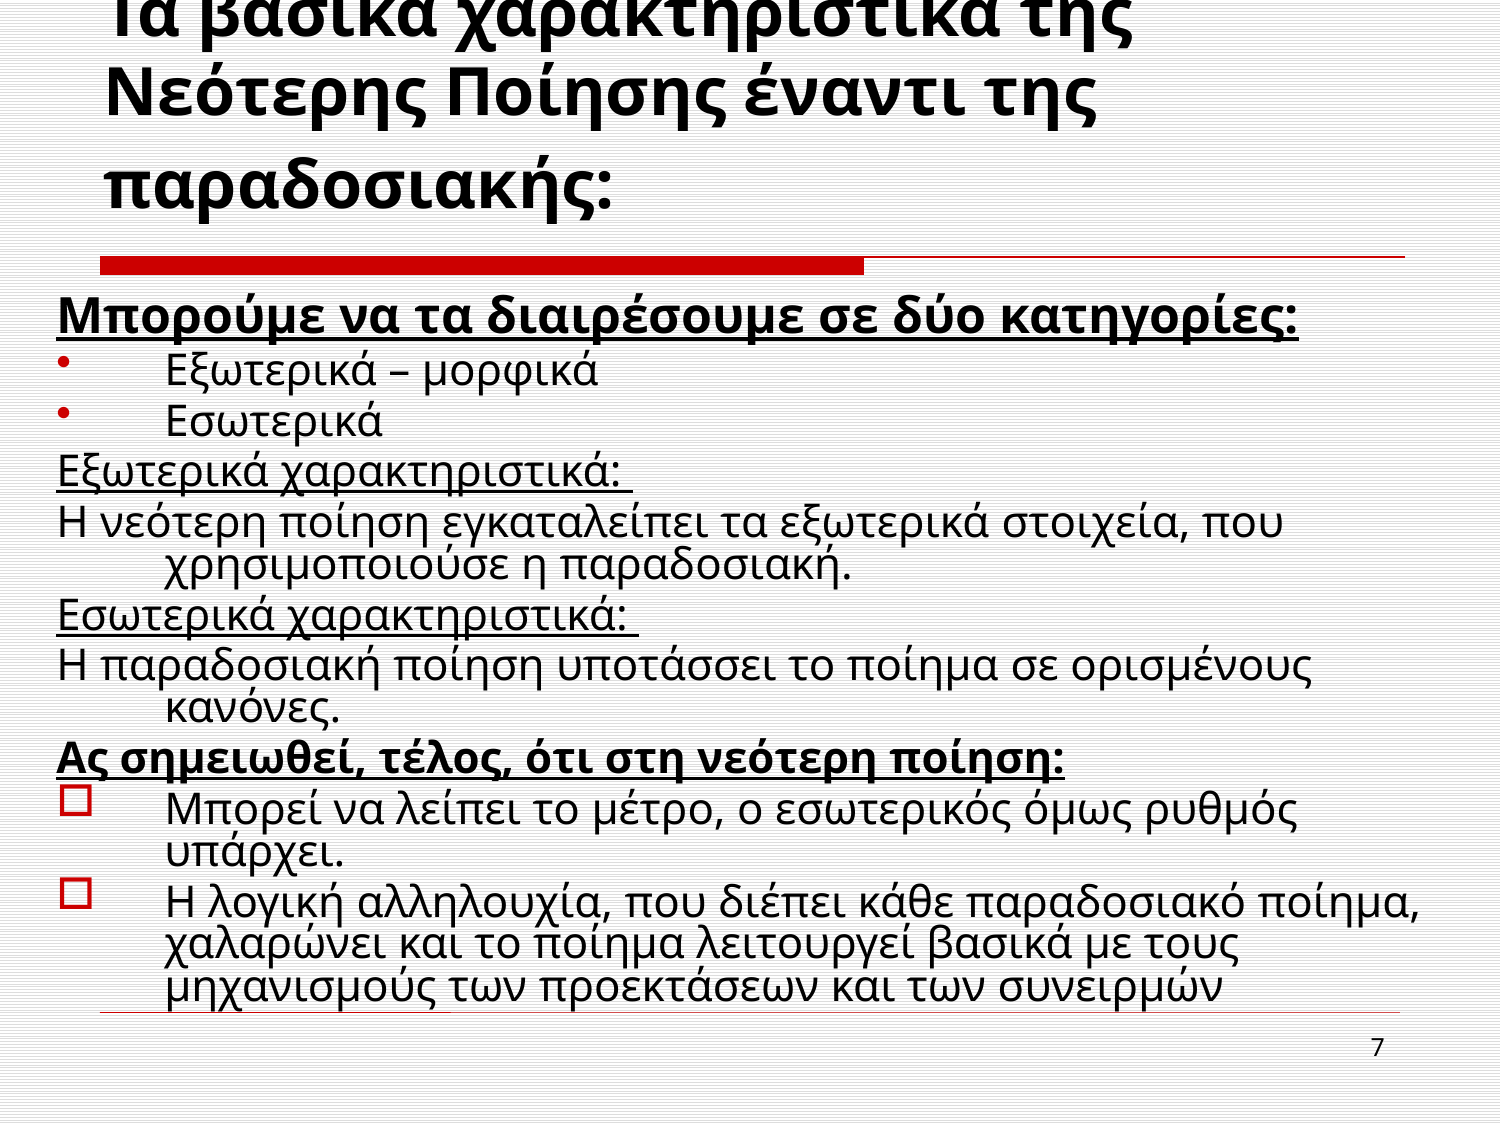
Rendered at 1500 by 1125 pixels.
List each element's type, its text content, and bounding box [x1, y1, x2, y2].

list Μπορούμε να τα διαιρέσουμε σε δύο κατηγορίες: Εξωτερικά – μορφικά Εσωτερικά Eξωτερικά χαρακτηριστικά: Η νεότερη ποίηση εγκαταλείπει τα εξωτερικά στοιχεία, που χρησιμοποιούσε η παραδοσιακή. Eσωτερικά χαρακτηριστικά: Η παραδοσιακή ποίηση υποτάσσει το ποίημα σε ορισμένους κανόνες. Ας σημειωθεί, τέλος, ότι στη νεότερη ποίηση: Μπορεί να λείπει το μέτρο, ο εσωτερικός όμως ρυθμός υπάρχει. Η λογική αλληλουχία, που διέπει κάθε παραδοσιακό ποίημα, χαλαρώνει και το ποίημα λειτουργεί βασικά με τους μηχανισμούς των προεκτάσεων και των συνειρμών [40, 287, 1500, 1000]
title Τα βασικά χαρακτηριστικά της Νεότερης Ποίησης έναντι της παραδοσιακής: [88, 0, 1460, 232]
slide_number 7 [1074, 1024, 1401, 1103]
